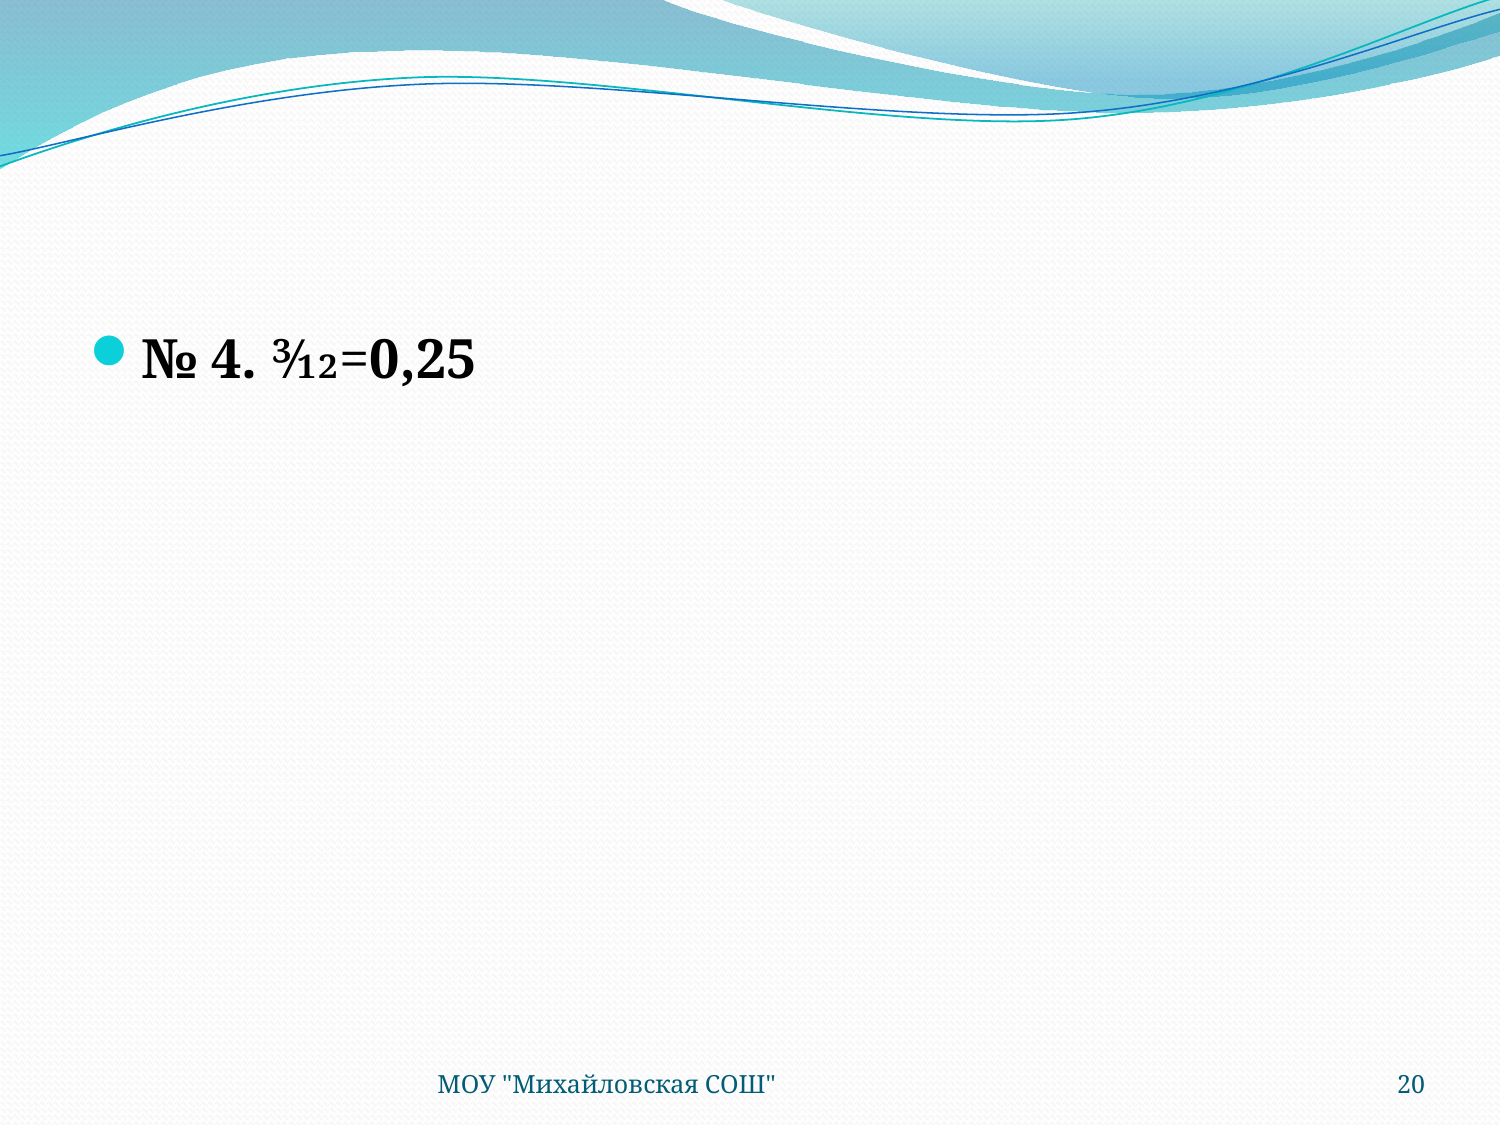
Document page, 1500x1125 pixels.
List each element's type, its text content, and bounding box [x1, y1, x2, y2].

slide_number 20 [1299, 1042, 1425, 1103]
footer МОУ "Михайловская СОШ" [437, 1042, 988, 1103]
list № 4. 3⁄12=0,25 [75, 317, 1425, 1038]
